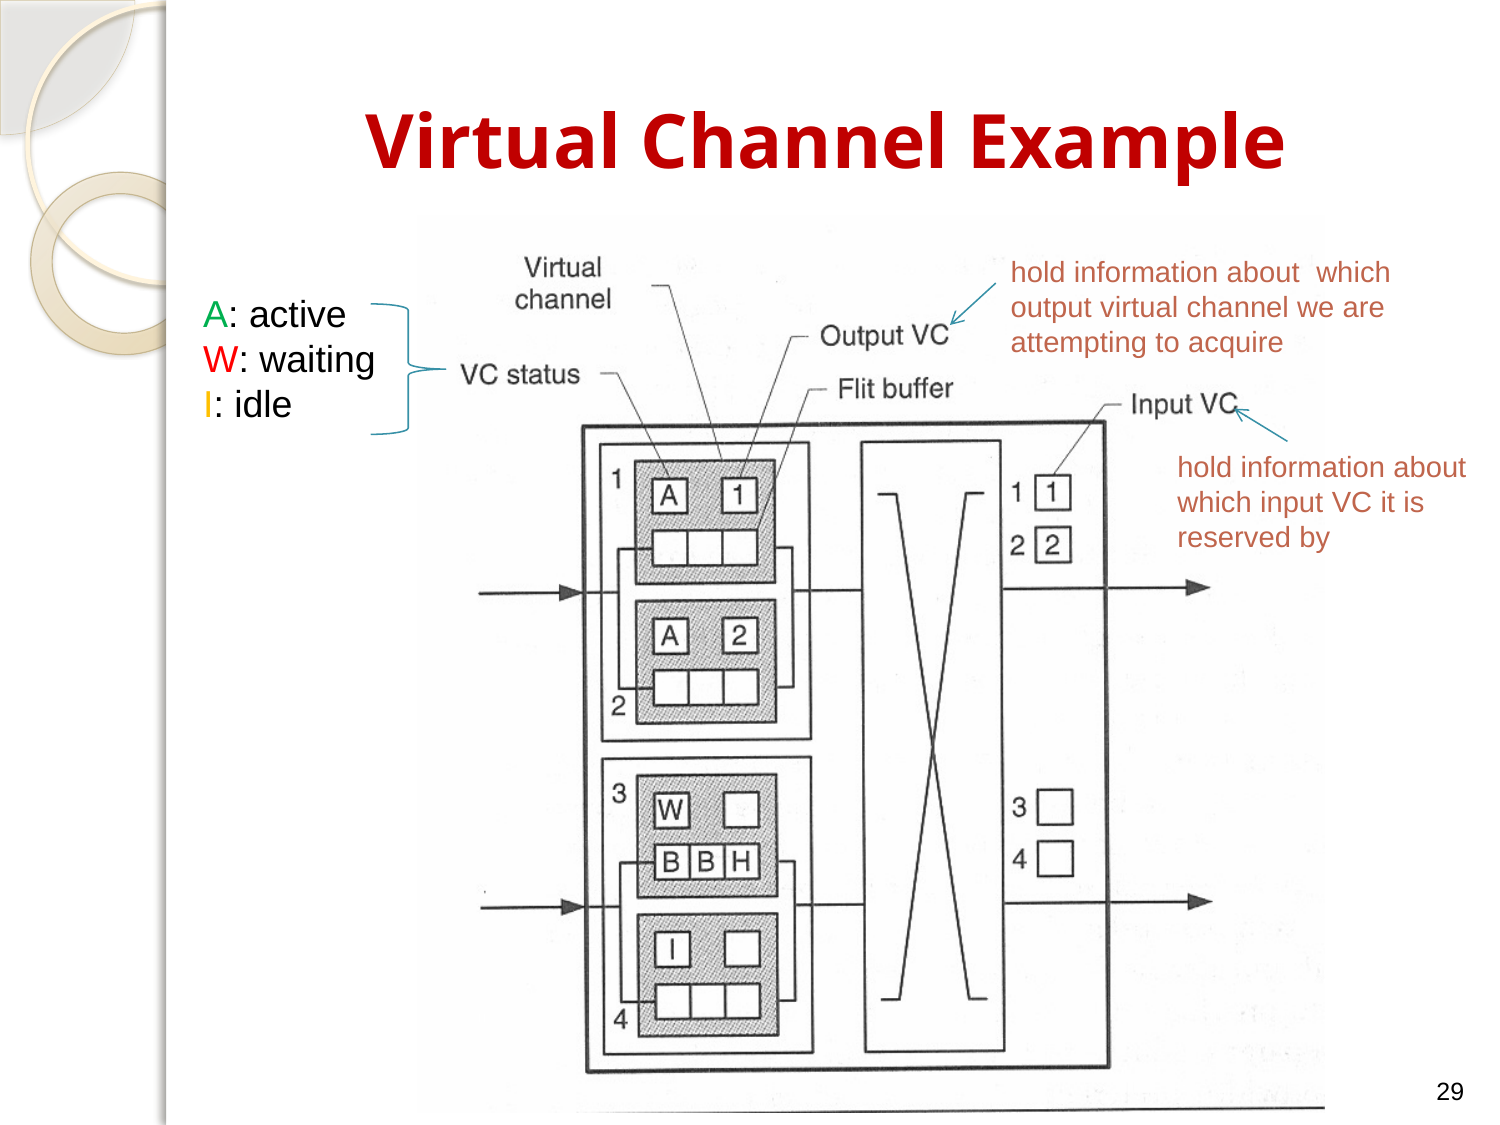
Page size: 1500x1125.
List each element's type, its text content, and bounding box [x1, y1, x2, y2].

text_box [370, 303, 410, 436]
text_box hold information about which output virtual channel we are attempting to acquire [1332, 246, 1434, 366]
title Virtual Channel Example [187, 45, 1466, 233]
text_box A: active W: waiting I: idle [188, 282, 391, 433]
slide_number 29 [1413, 1034, 1488, 1113]
picture [417, 214, 1326, 1113]
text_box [1233, 408, 1288, 442]
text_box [949, 282, 996, 326]
text_box hold information about which input VC it is reserved by [1332, 441, 1496, 561]
